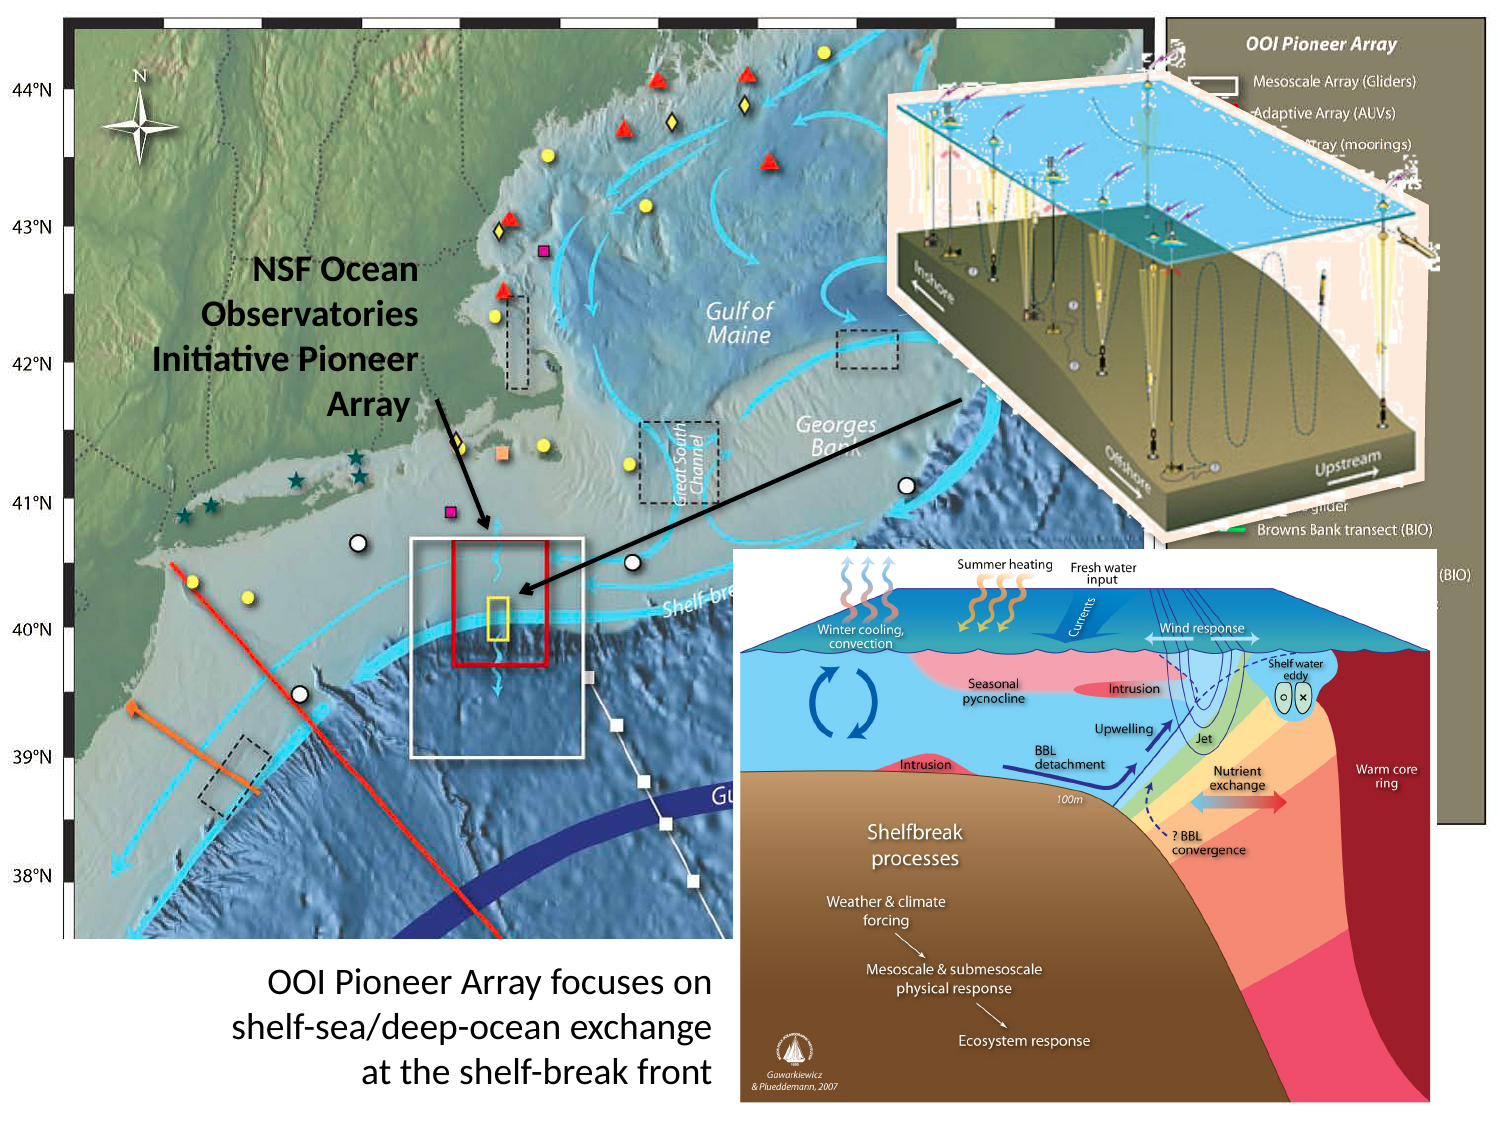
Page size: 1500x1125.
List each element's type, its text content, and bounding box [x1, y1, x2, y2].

text_box OOI Pioneer Array focuses on shelf-sea/deep-ocean exchange at the shelf-break front [210, 949, 728, 1100]
picture [0, 3, 1500, 1108]
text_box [518, 399, 962, 594]
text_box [886, 39, 1441, 545]
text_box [436, 399, 489, 531]
